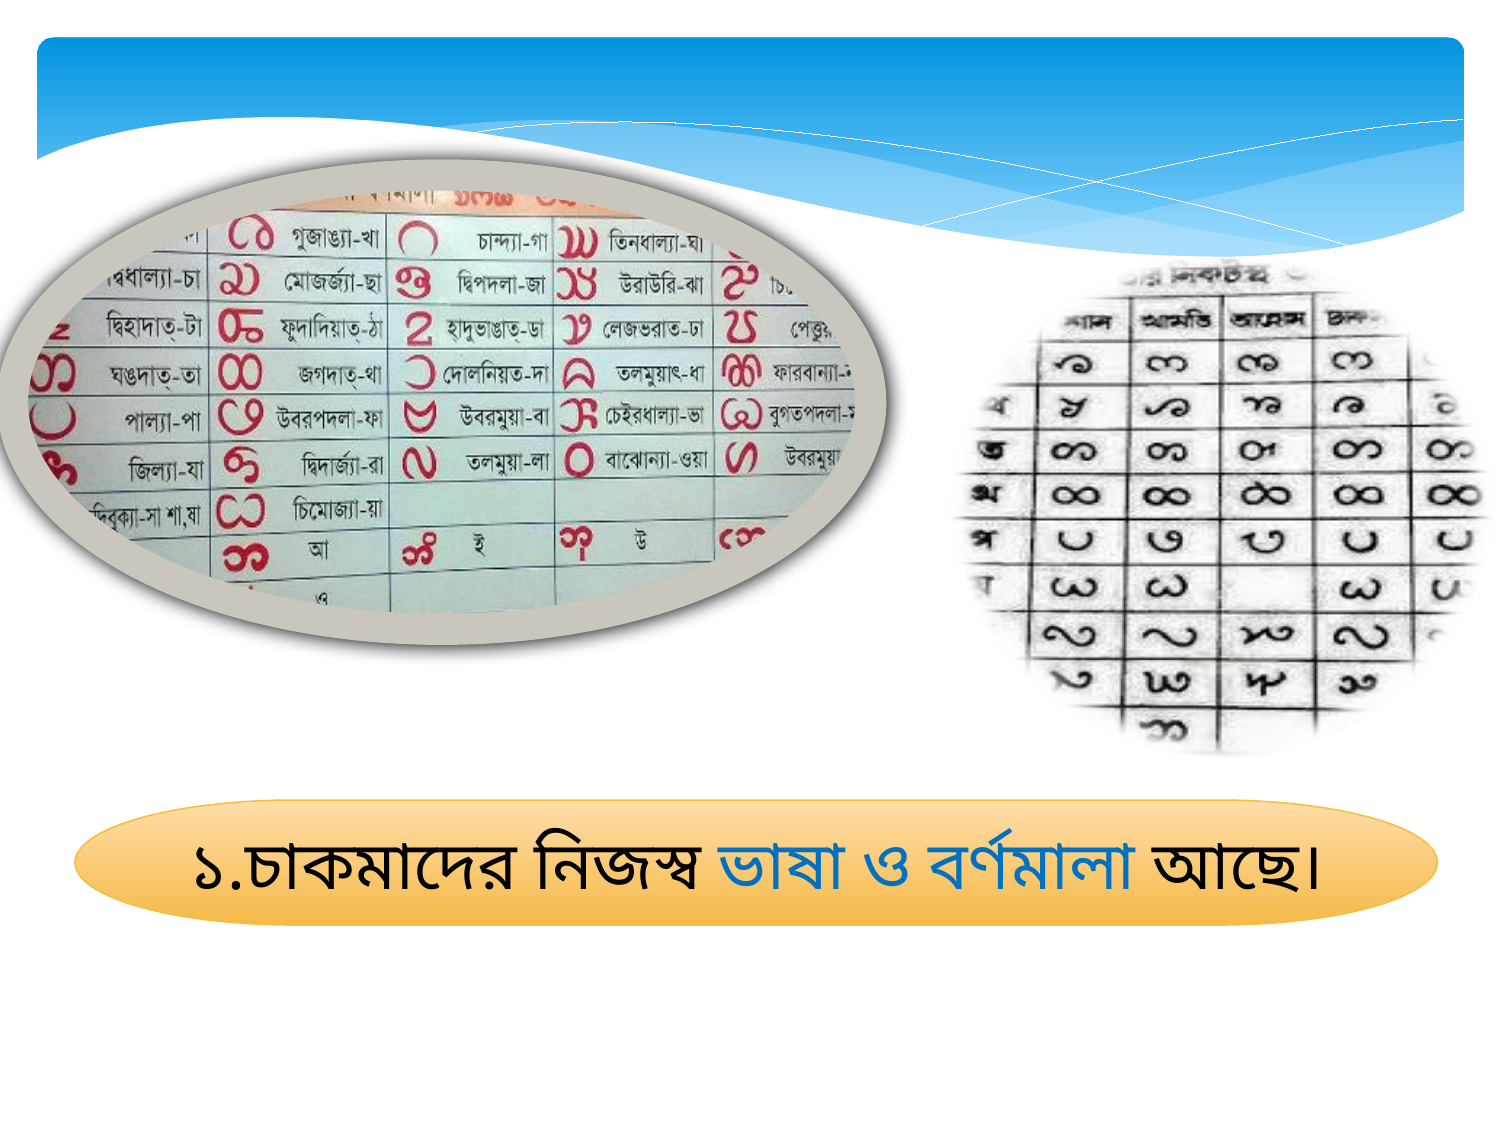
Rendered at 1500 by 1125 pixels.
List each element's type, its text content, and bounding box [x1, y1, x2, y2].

picture [945, 249, 1497, 763]
text_box ১.চাকমাদের নিজস্ব ভাষা ও বর্ণমালা আছে। [74, 799, 1439, 926]
picture [12, 174, 871, 630]
